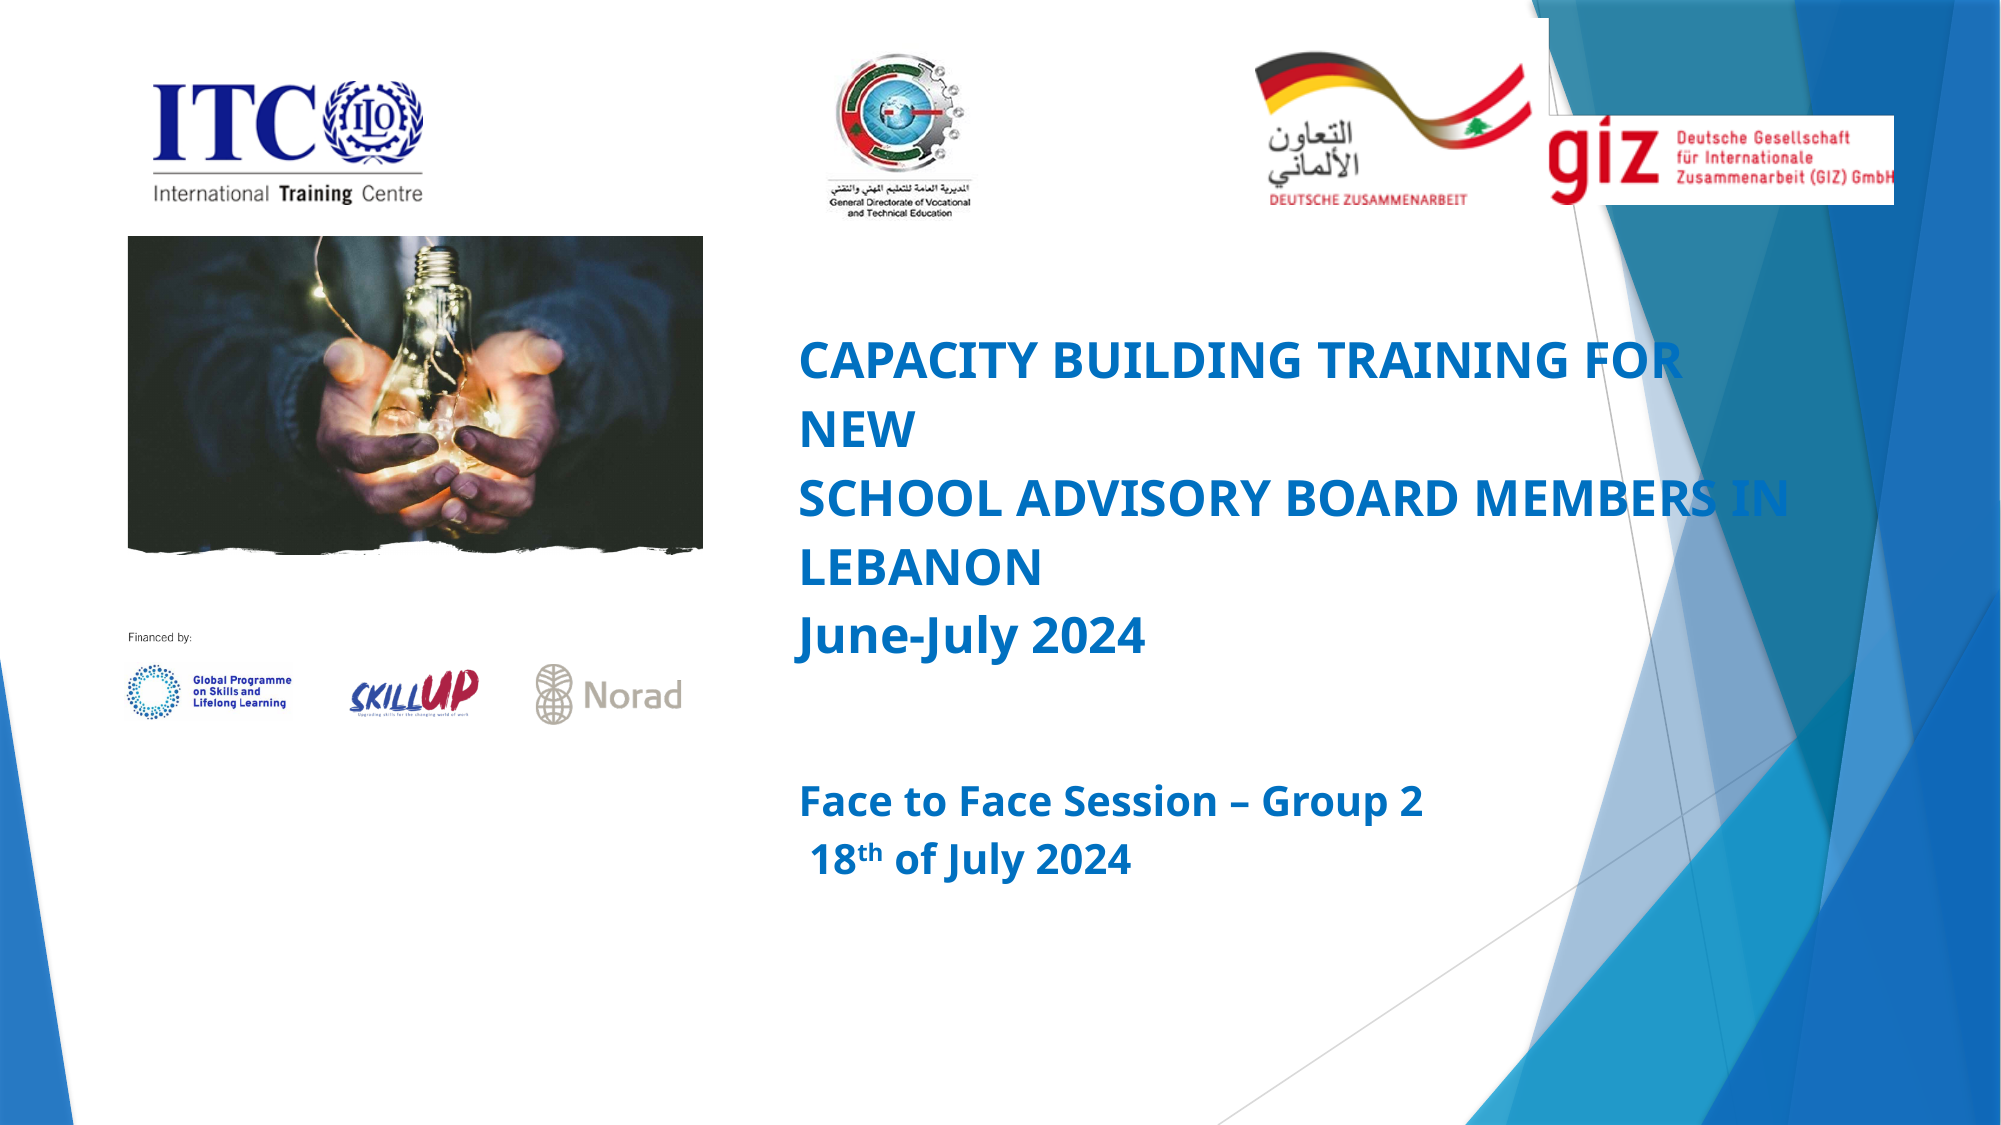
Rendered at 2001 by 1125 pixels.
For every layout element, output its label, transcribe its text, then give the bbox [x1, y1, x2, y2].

picture [783, 43, 1016, 229]
picture [127, 236, 704, 556]
picture [83, 569, 735, 759]
text_box CAPACITY BUILDING TRAINING FOR NEW SCHOOL ADVISORY BOARD MEMBERS IN LEBANON June-July 2024 Face to Face Session – Group 2 18th of July 2024 [783, 311, 1824, 942]
picture [1255, 18, 1894, 206]
picture [153, 80, 424, 205]
